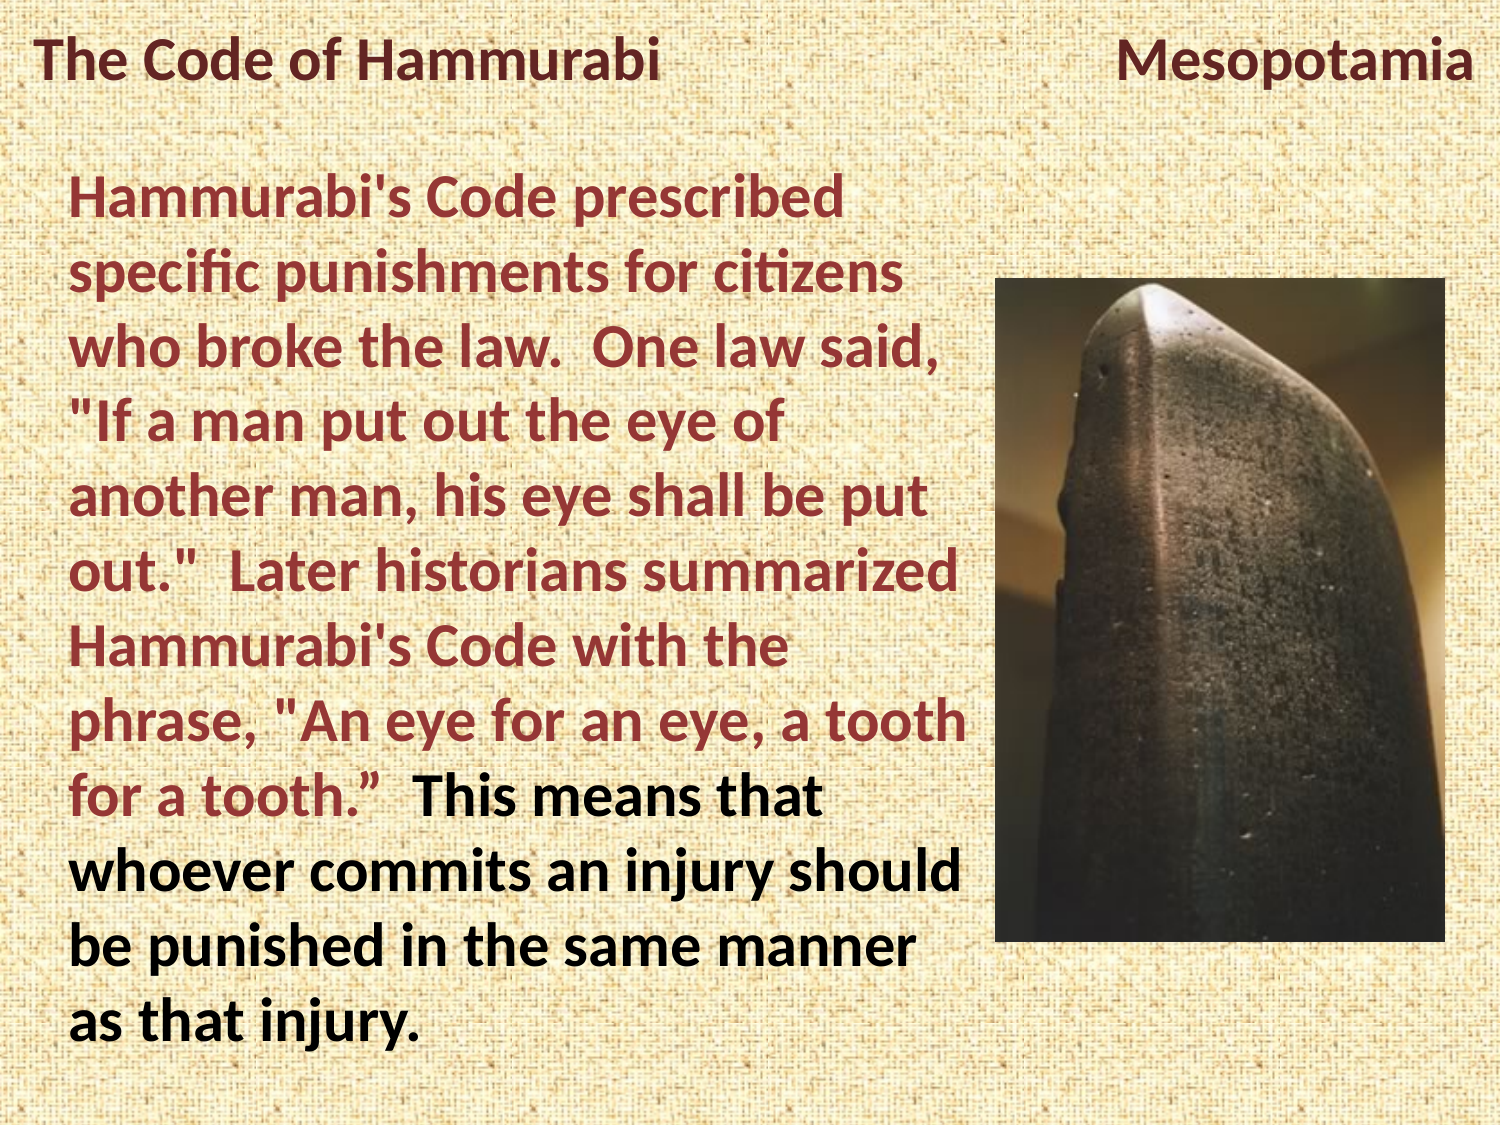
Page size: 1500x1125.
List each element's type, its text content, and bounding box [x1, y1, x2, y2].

text_box The Code of Hammurabi Mesopotamia [18, 10, 1500, 100]
text_box Hammurabi's Code prescribed specific punishments for citizens who broke the law. One law said, "If a man put out the eye of another man, his eye shall be put out." Later historians summarized Hammurabi's Code with the phrase, "An eye for an eye, a tooth for a tooth.” This means that whoever commits an injury should be punished in the same manner as that injury. [53, 147, 996, 1062]
picture [995, 278, 1445, 943]
